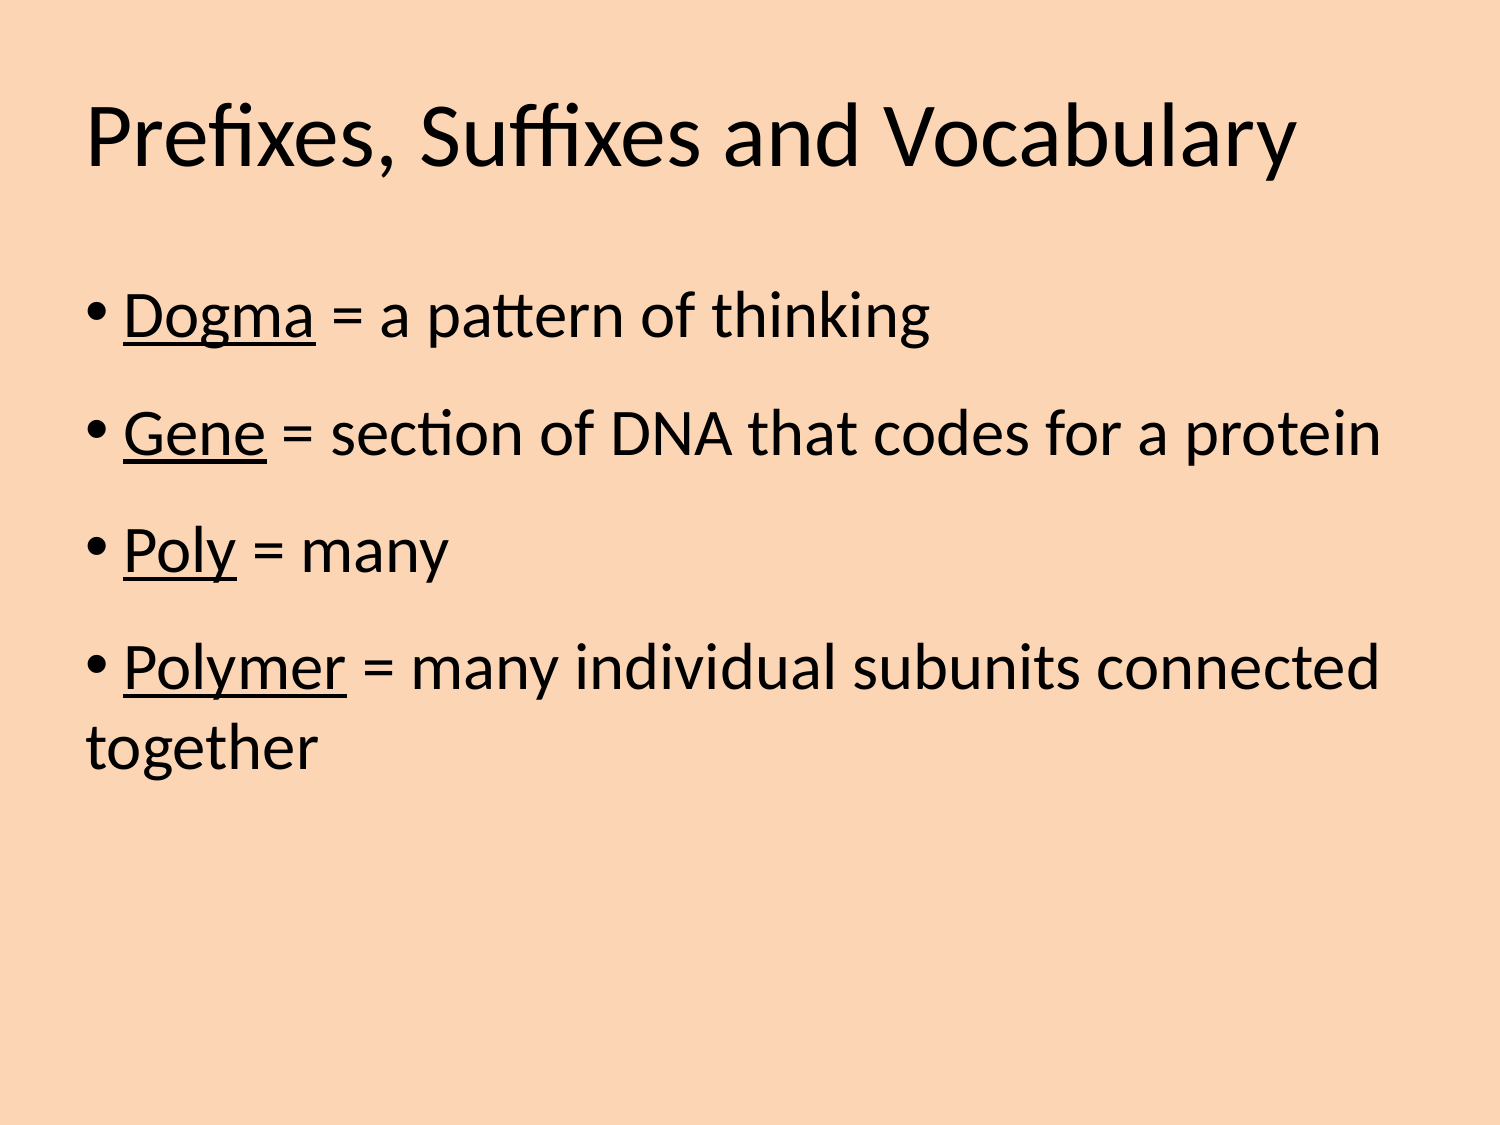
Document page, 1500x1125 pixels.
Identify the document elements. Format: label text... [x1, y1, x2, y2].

text_box Prefixes, Suffixes and Vocabulary [70, 67, 1500, 192]
text_box Dogma = a pattern of thinking Gene = section of DNA that codes for a protein Poly = many Polymer = many individual subunits connected together [70, 263, 1437, 871]
